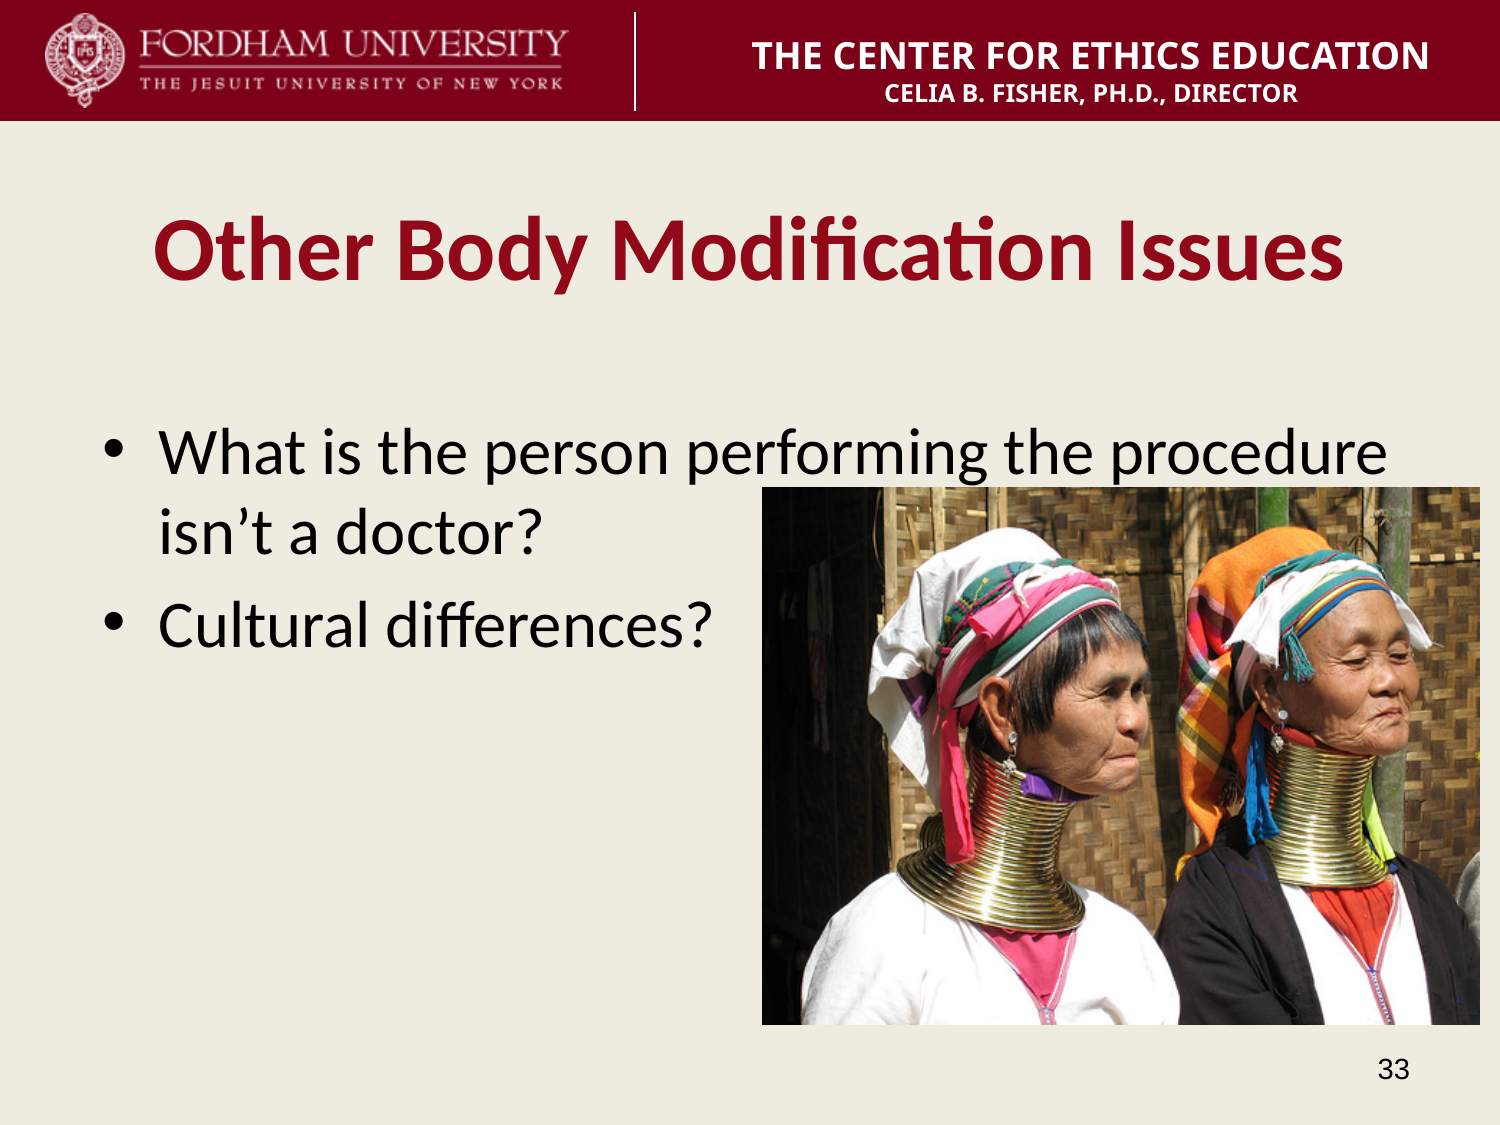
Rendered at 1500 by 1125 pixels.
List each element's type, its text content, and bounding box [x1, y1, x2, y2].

slide_number 33 [1074, 1042, 1425, 1103]
title Other Body Modification Issues [75, 149, 1425, 338]
picture [762, 487, 1480, 1026]
list What is the person performing the procedure isn’t a doctor? Cultural differences? [87, 399, 1425, 1025]
picture [45, 1, 569, 108]
